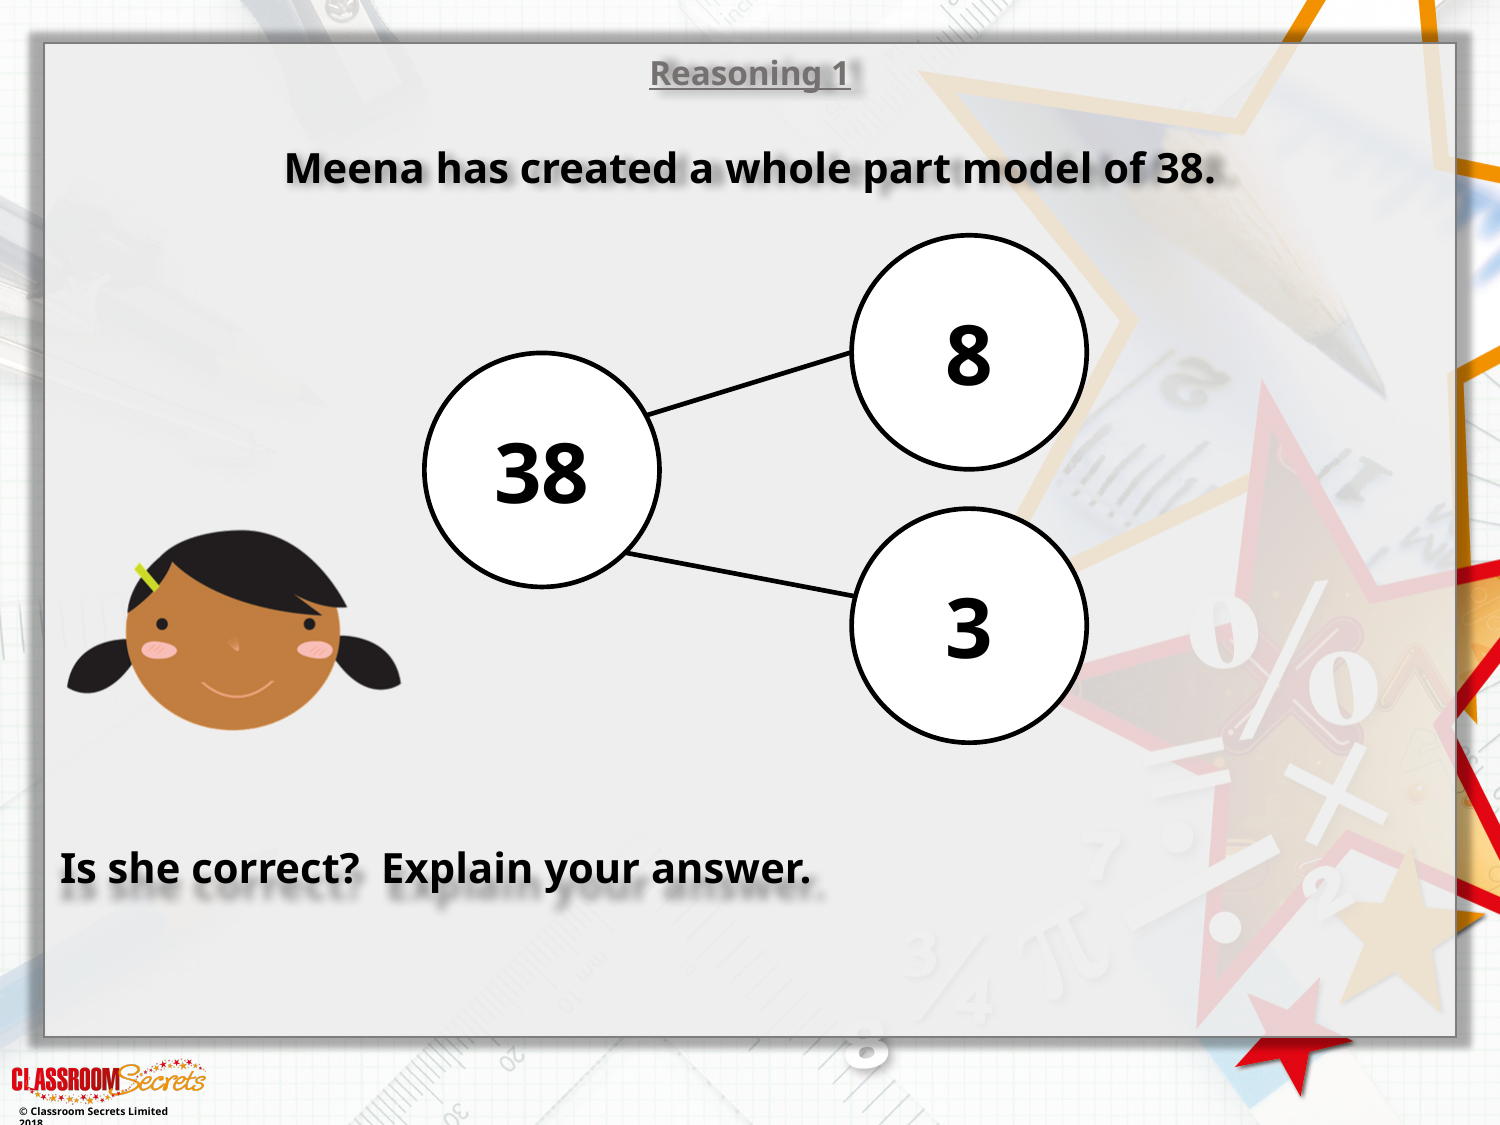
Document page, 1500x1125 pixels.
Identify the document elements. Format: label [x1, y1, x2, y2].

text_box [4, 1058, 207, 1125]
text_box [424, 235, 1087, 743]
picture [0, 0, 1500, 1125]
